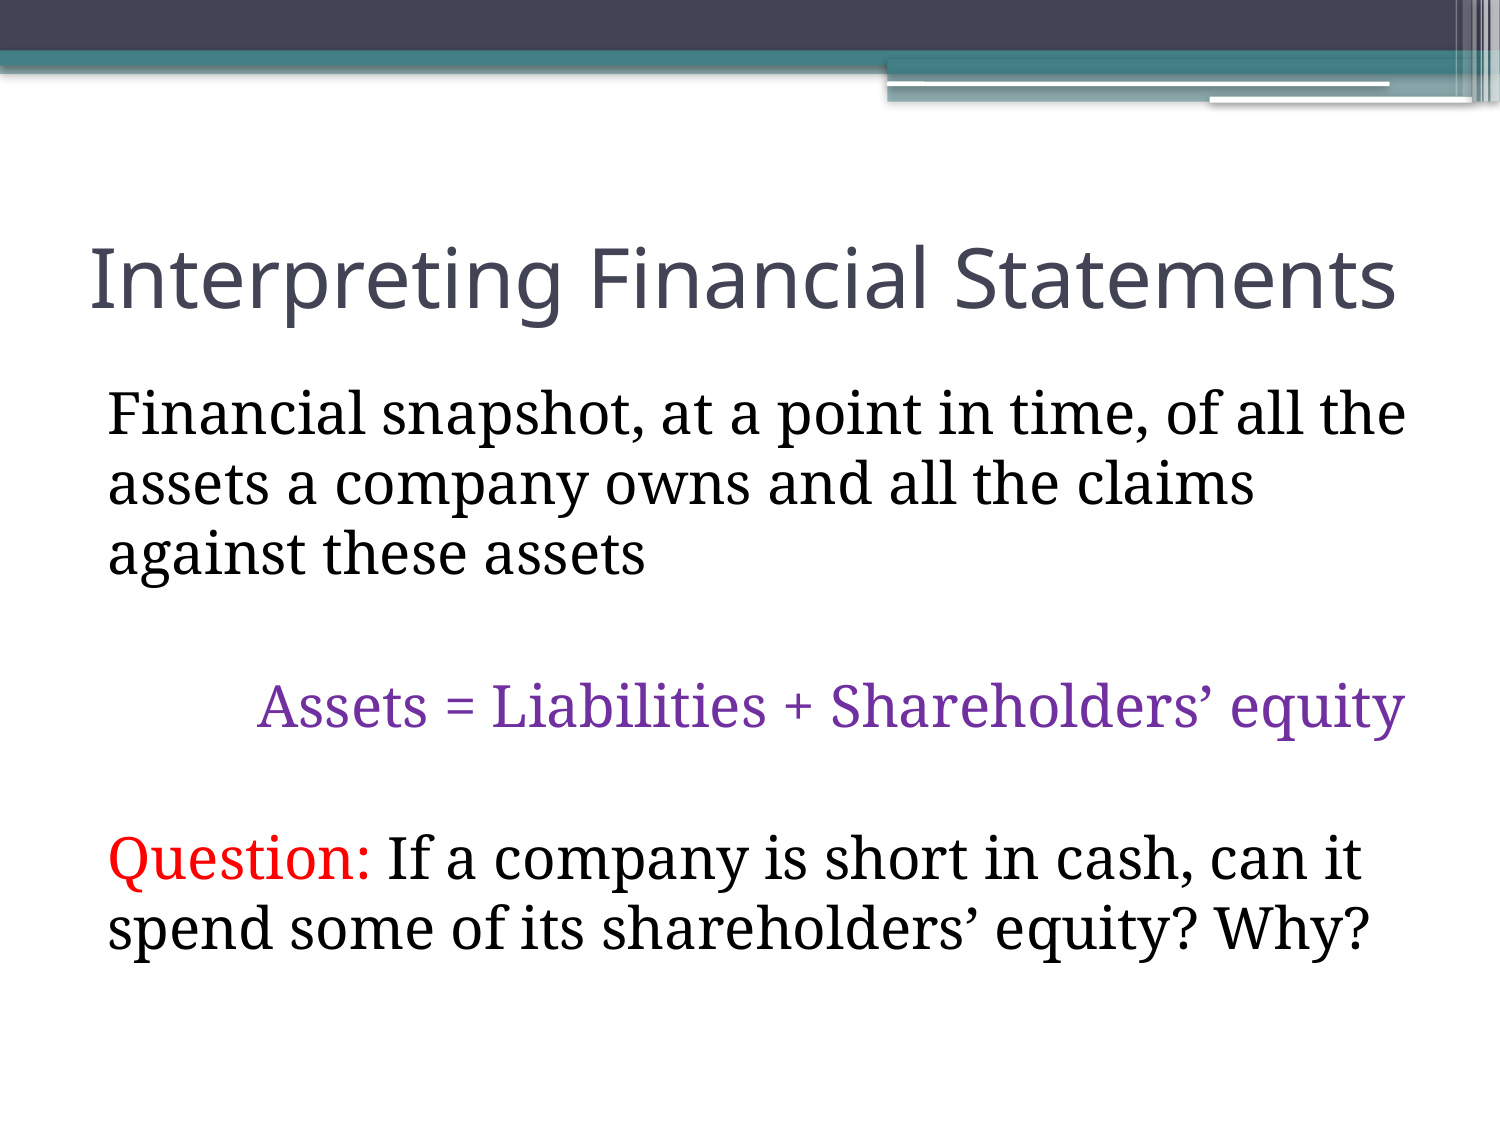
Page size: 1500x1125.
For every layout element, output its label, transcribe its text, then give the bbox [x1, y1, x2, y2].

title Interpreting Financial Statements [75, 187, 1425, 363]
list Financial snapshot, at a point in time, of all the assets a company owns and all the claims against these assets Assets = Liabilities + Shareholders’ equity Question: If a company is short in cash, can it spend some of its shareholders’ equity? Why? [75, 368, 1425, 1079]
